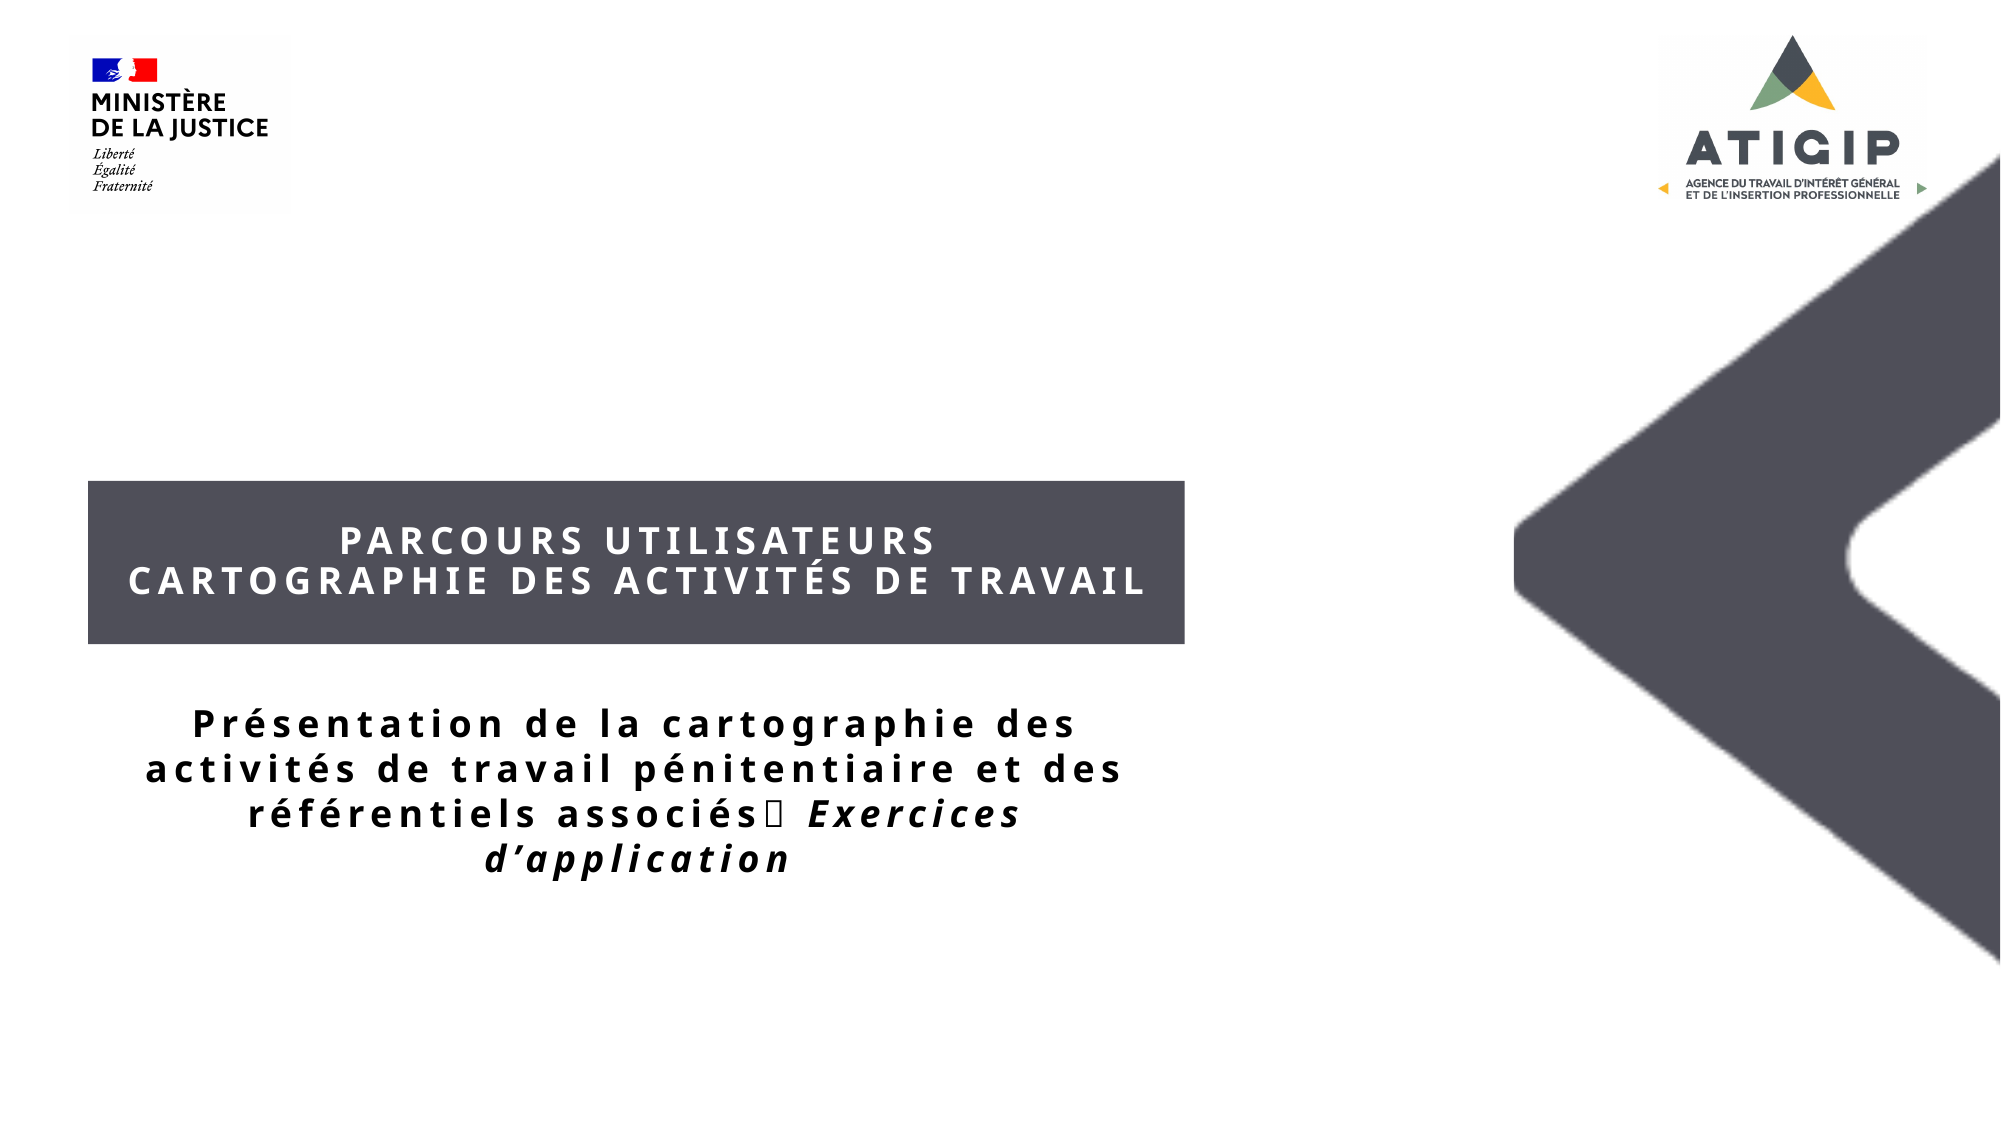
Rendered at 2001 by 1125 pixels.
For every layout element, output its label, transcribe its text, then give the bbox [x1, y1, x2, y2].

text_box Parcours utilisateurs Cartographie des activités de travail [88, 480, 1185, 645]
text_box Présentation de la cartographie des activités de travail pénitentiaire et des référentiels associés Exercices d’application [88, 692, 1185, 888]
picture [1658, 35, 1927, 199]
picture [69, 35, 291, 214]
